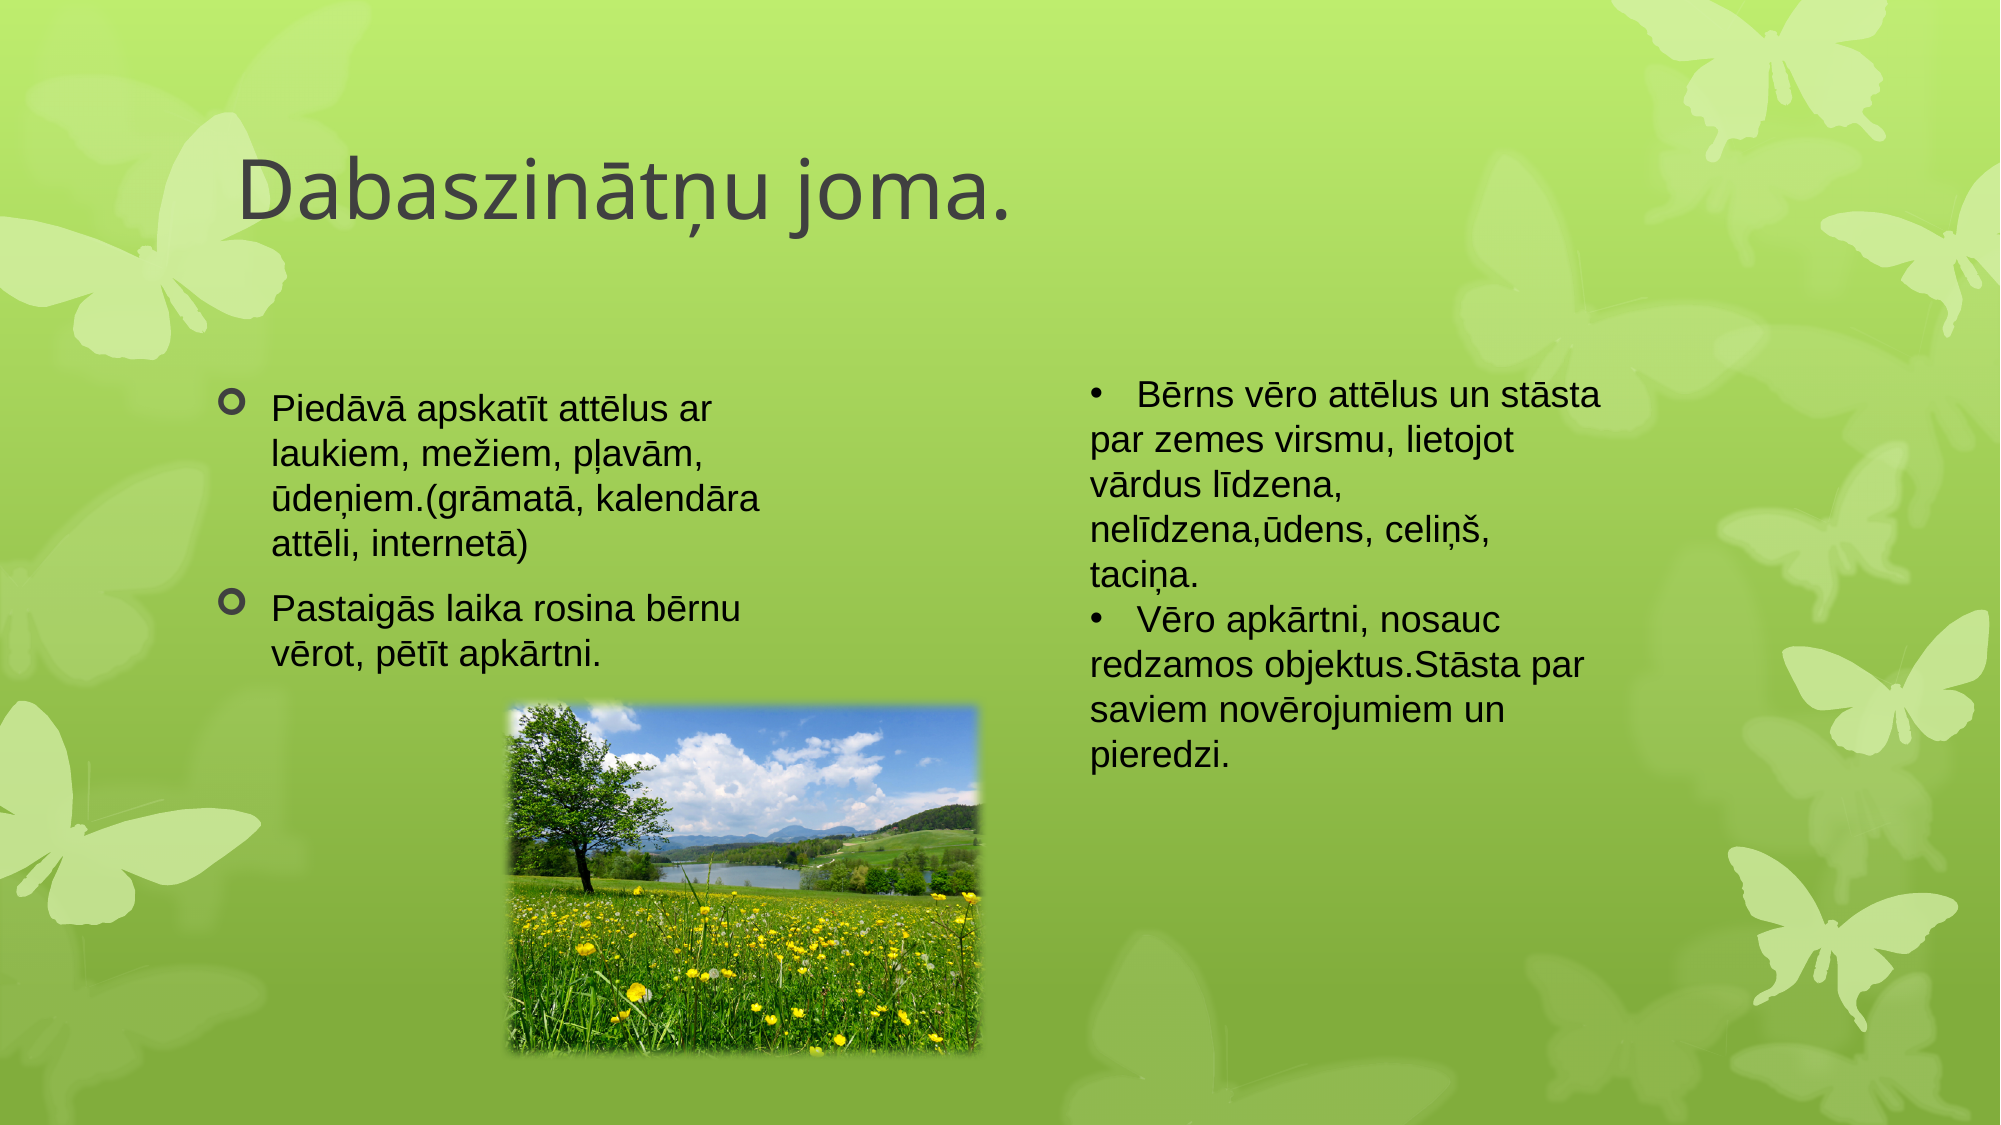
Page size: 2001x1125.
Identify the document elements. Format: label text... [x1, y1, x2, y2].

picture [499, 694, 988, 1062]
text_box Bērns vēro attēlus un stāsta par zemes virsmu, lietojot vārdus līdzena, nelīdzena,ūdens, celiņš, taciņa. Vēro apkārtni, nosauc redzamos objektus.Stāsta par saviem novērojumiem un pieredzi. [1074, 362, 1709, 783]
title Dabaszinātņu joma. [220, 110, 1780, 263]
list Piedāvā apskatīt attēlus ar laukiem, mežiem, pļavām, ūdeņiem.(grāmatā, kalendāra attēli, internetā) Pastaigās laika rosina bērnu vērot, pētīt apkārtni. [200, 299, 854, 759]
